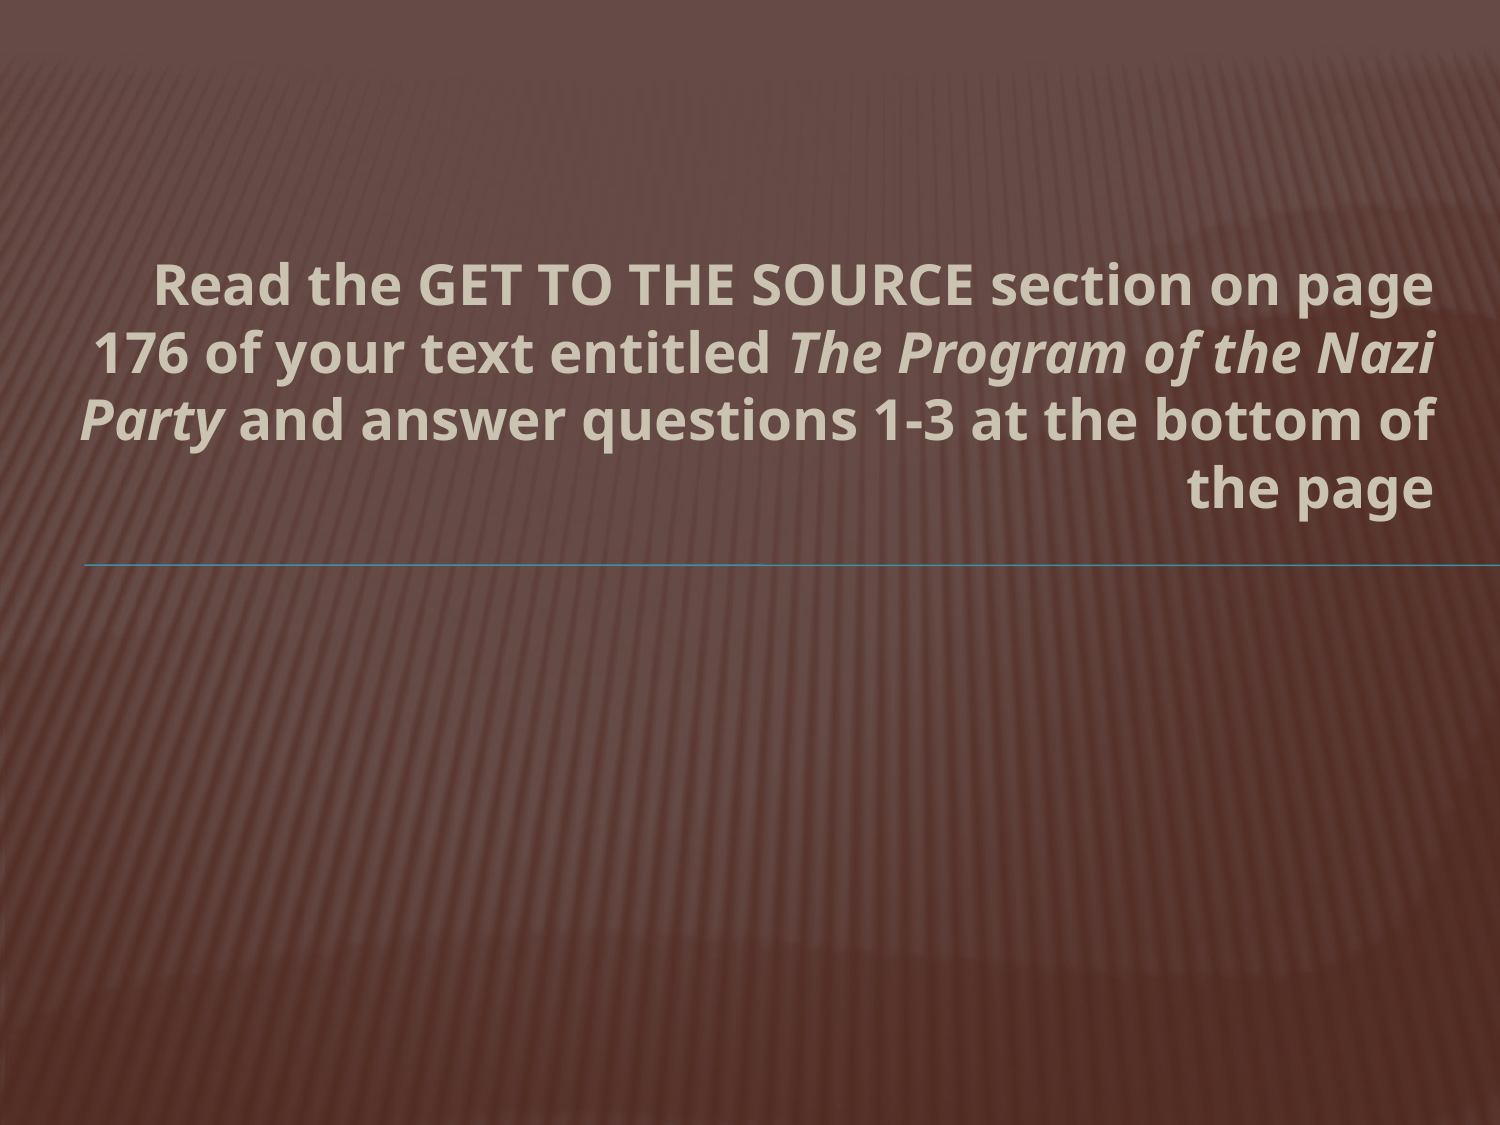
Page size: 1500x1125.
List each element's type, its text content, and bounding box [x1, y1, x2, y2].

list Read the GET TO THE SOURCE section on page 176 of your text entitled The Program of the Nazi Party and answer questions 1-3 at the bottom of the page [35, 239, 1450, 528]
